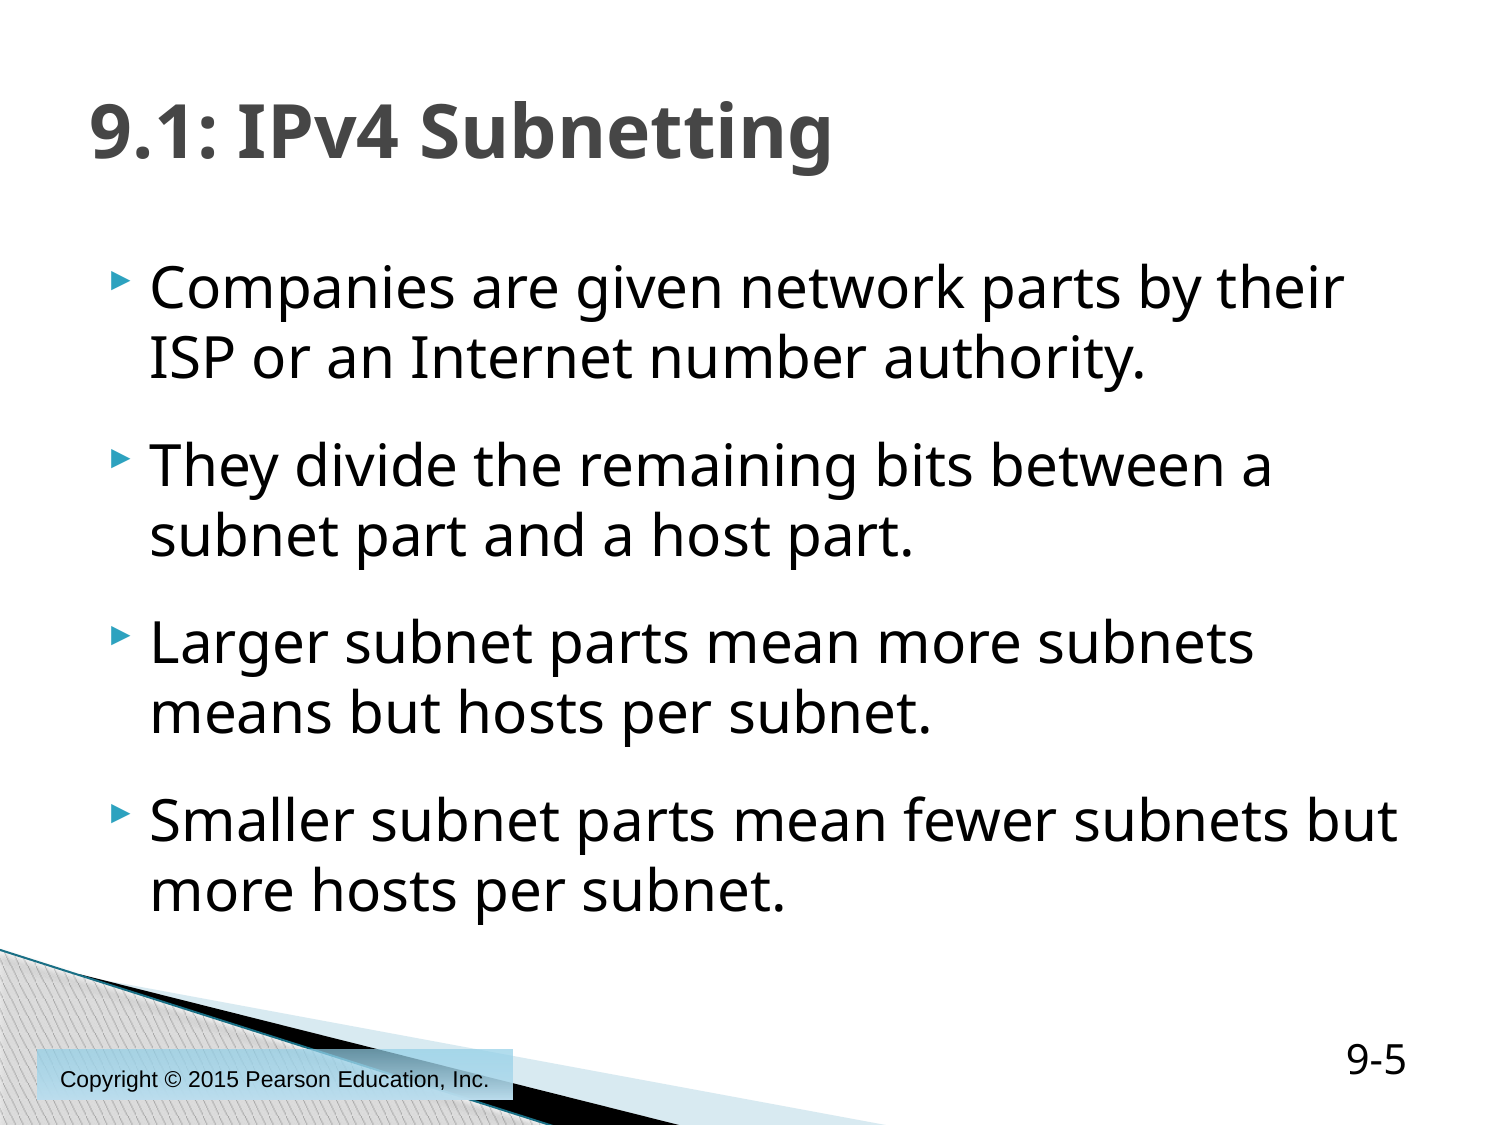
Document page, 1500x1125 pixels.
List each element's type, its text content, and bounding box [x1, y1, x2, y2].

slide_number 9-5 [1287, 1037, 1423, 1098]
list Companies are given network parts by their ISP or an Internet number authority. They divide the remaining bits between a subnet part and a host part. Larger subnet parts mean more subnets means but hosts per subnet. Smaller subnet parts mean fewer subnets but more hosts per subnet. [74, 242, 1426, 986]
footer Copyright © 2015 Pearson Education, Inc. [37, 1050, 513, 1100]
title 9.1: IPv4 Subnetting [75, 57, 1425, 200]
